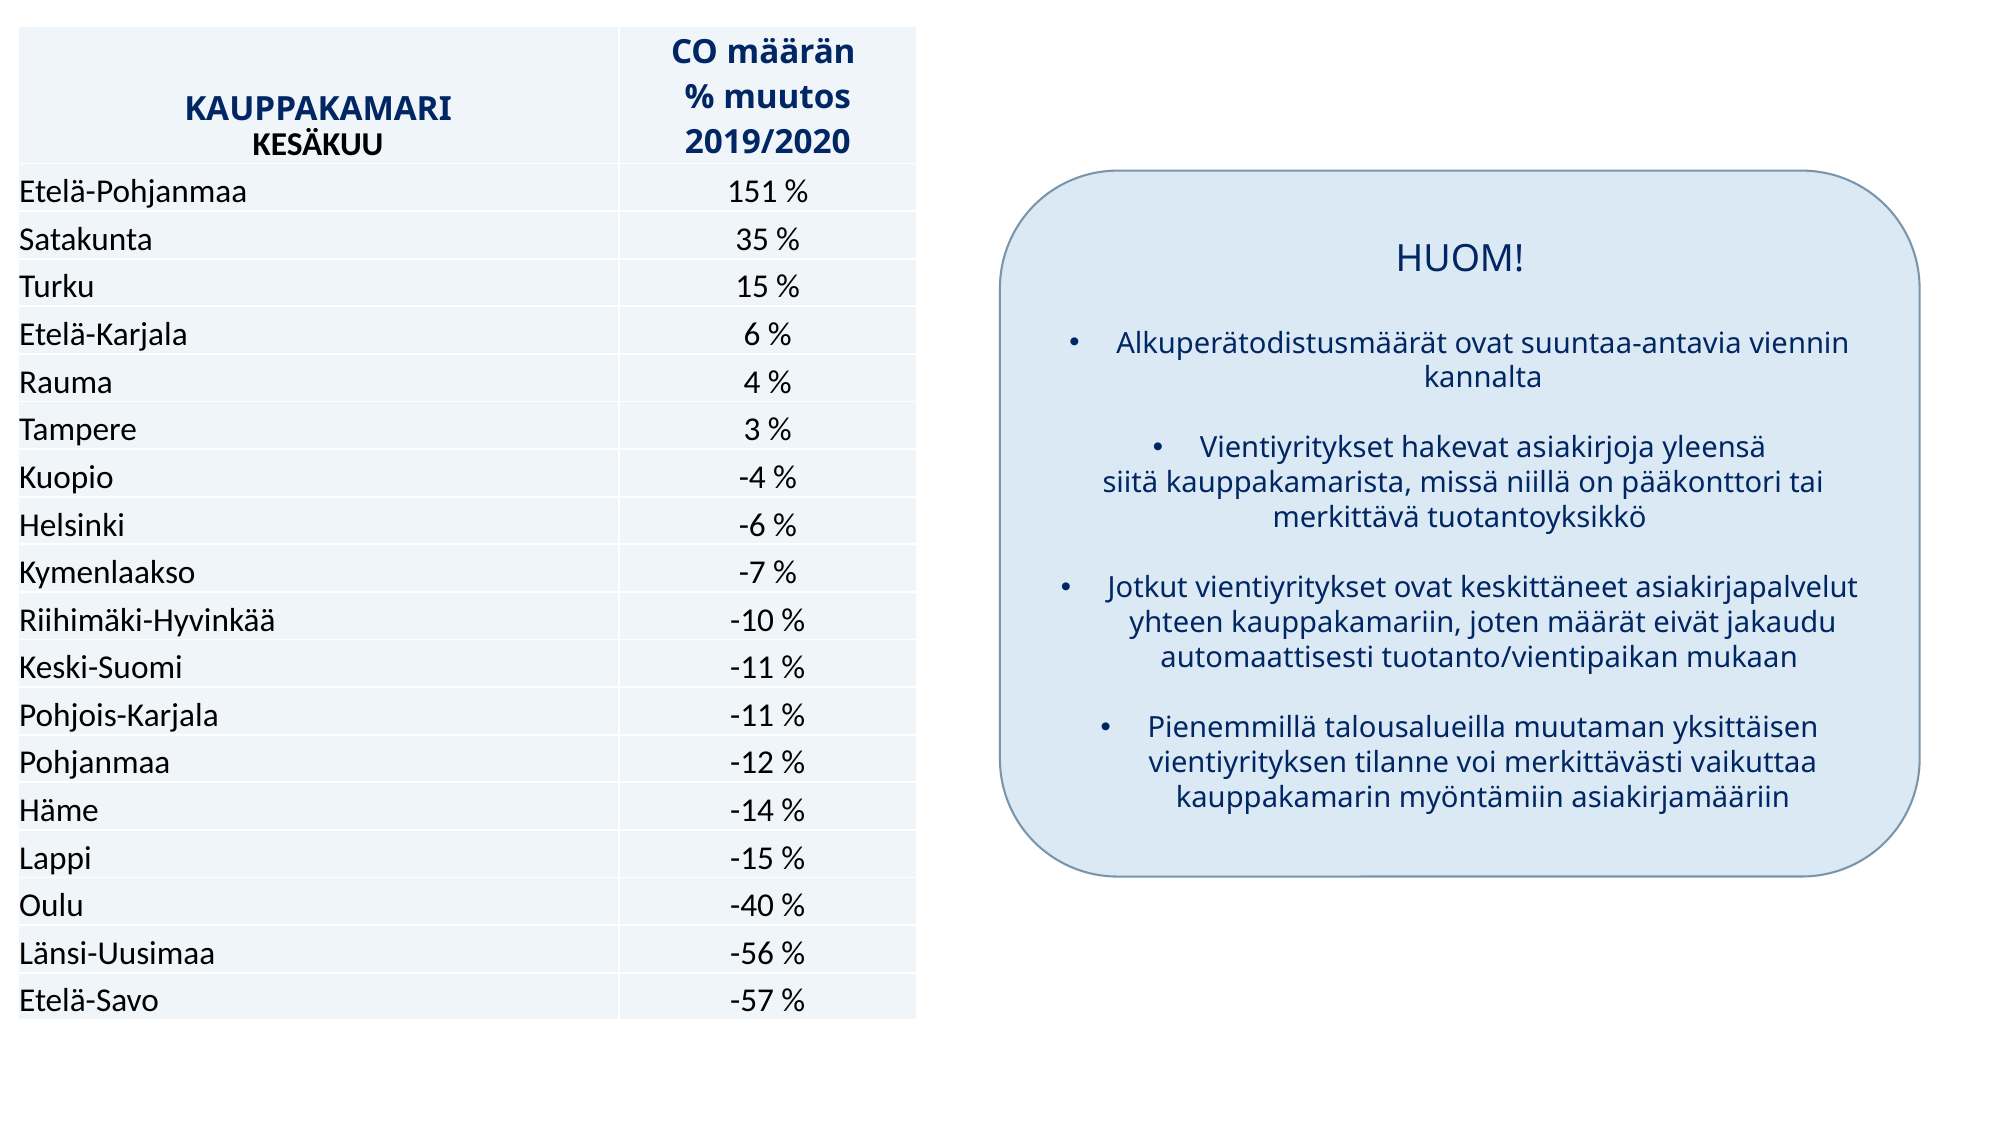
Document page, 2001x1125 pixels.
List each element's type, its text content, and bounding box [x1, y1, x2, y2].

table_header KAUPPAKAMARI KESÄKUU [19, 27, 618, 163]
text_box HUOM! Alkuperätodistusmäärät ovat suuntaa-antavia viennin kannalta Vientiyritykset hakevat asiakirjoja yleensä siitä kauppakamarista, missä niillä on pääkonttori tai merkittävä tuotantoyksikkö Jotkut vientiyritykset ovat keskittäneet asiakirjapalvelut yhteen kauppakamariin, joten määrät eivät jakaudu automaattisesti tuotanto/vientipaikan mukaan Pienemmillä talousalueilla muutaman yksittäisen vientiyrityksen tilanne voi merkittävästi vaikuttaa kauppakamarin myöntämiin asiakirjamääriin [998, 169, 1921, 878]
table_cell Etelä-Karjala [19, 307, 618, 353]
table_cell Helsinki [19, 498, 618, 543]
table_cell Riihimäki-Hyvinkää [19, 593, 618, 639]
table_cell Lappi [19, 831, 618, 877]
table_cell 151 % [620, 164, 916, 210]
table_cell -12 % [620, 736, 916, 781]
table_cell -56 % [620, 926, 916, 972]
table_cell -57 % [620, 974, 916, 1019]
table_cell Etelä-Savo [19, 974, 618, 1019]
table_cell Kuopio [19, 450, 618, 496]
table_cell 4 % [620, 355, 916, 401]
table_cell 35 % [620, 212, 916, 258]
table_cell Häme [19, 783, 618, 829]
table_cell Länsi-Uusimaa [19, 926, 618, 972]
table_header CO määrän % muutos 2019/2020 [620, 27, 916, 163]
table_cell Kymenlaakso [19, 545, 618, 591]
table_cell 6 % [620, 307, 916, 353]
table_cell -11 % [620, 688, 916, 734]
table_cell -7 % [620, 545, 916, 591]
table_cell Satakunta [19, 212, 618, 258]
table_cell Keski-Suomi [19, 640, 618, 686]
table_cell -10 % [620, 593, 916, 639]
table_cell Turku [19, 260, 618, 305]
table_cell Rauma [19, 355, 618, 401]
table_cell -14 % [620, 783, 916, 829]
table_cell 15 % [620, 260, 916, 305]
table_cell -40 % [620, 878, 916, 924]
table_cell 3 % [620, 402, 916, 448]
table_cell Pohjanmaa [19, 736, 618, 781]
table_cell -11 % [620, 640, 916, 686]
table_cell -4 % [620, 450, 916, 496]
table_cell Pohjois-Karjala [19, 688, 618, 734]
table_cell Tampere [19, 402, 618, 448]
table_cell Oulu [19, 878, 618, 924]
table_cell -15 % [620, 831, 916, 877]
table_cell -6 % [620, 498, 916, 543]
table_cell Etelä-Pohjanmaa [19, 164, 618, 210]
